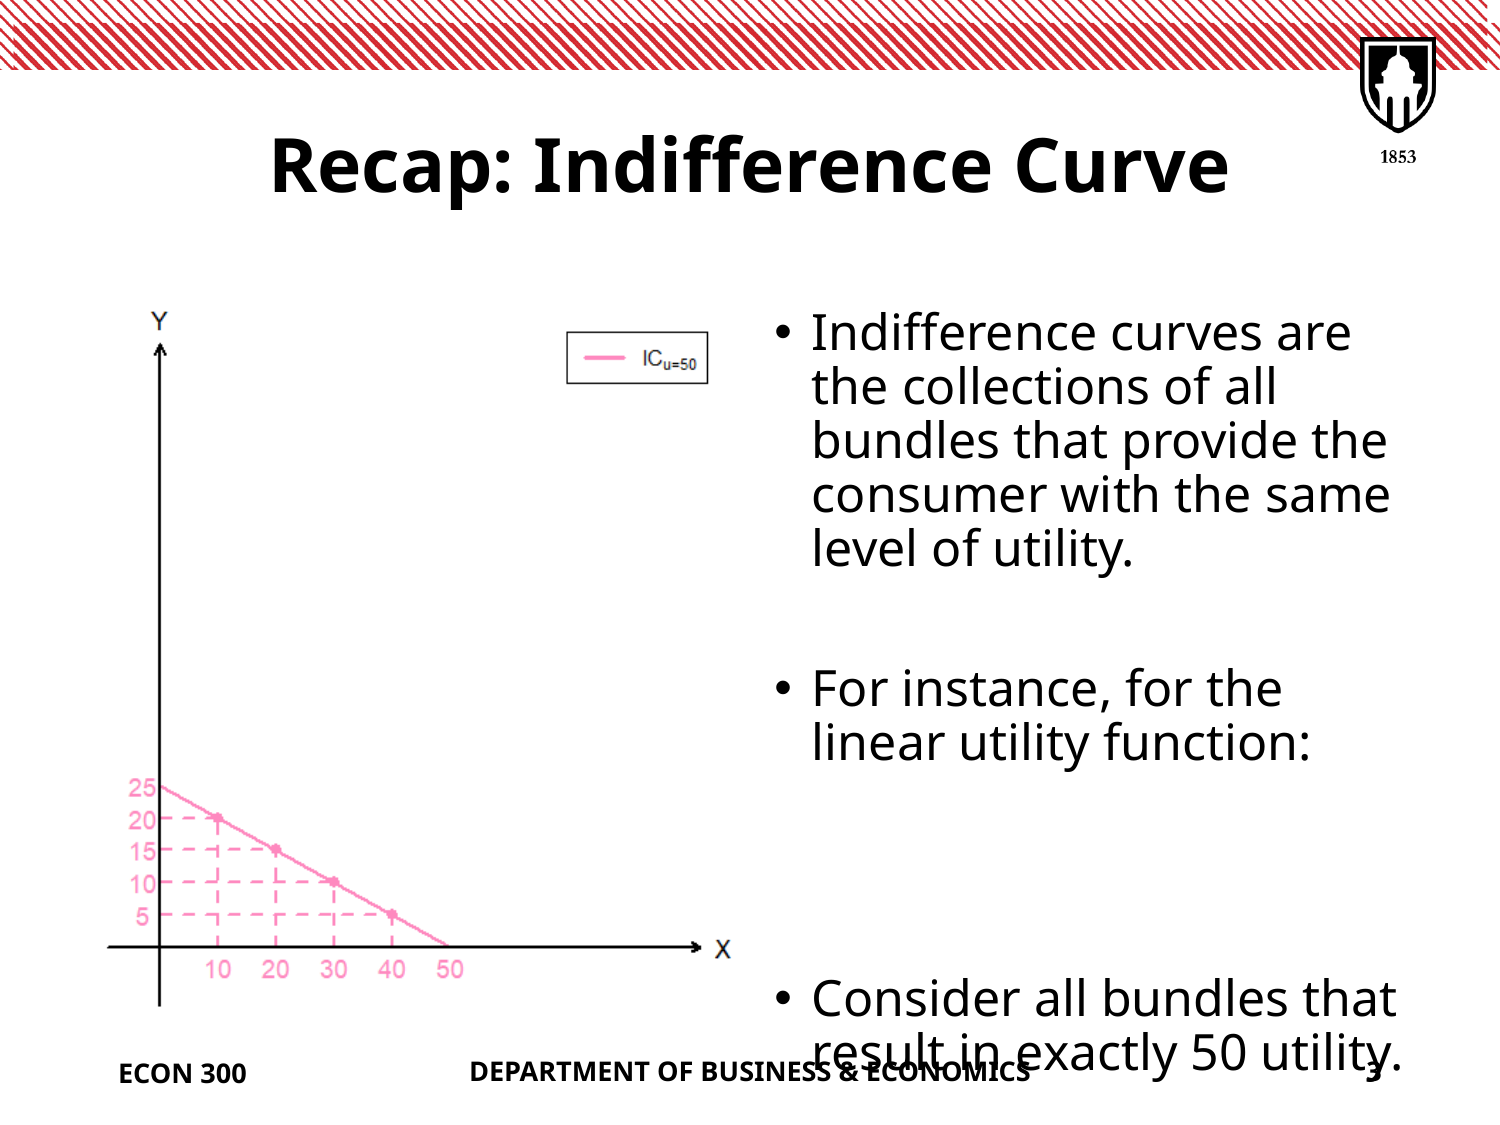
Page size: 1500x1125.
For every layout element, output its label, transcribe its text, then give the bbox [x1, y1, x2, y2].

slide_number ECON 300 [103, 1042, 277, 1103]
footer DEPARTMENT OF BUSINESS & ECONOMICS [277, 1042, 1059, 1103]
picture [0, 0, 1500, 163]
slide_number 3 [1059, 1042, 1397, 1103]
title Recap: Indifference Curve [103, 59, 1397, 278]
picture [103, 302, 741, 1011]
